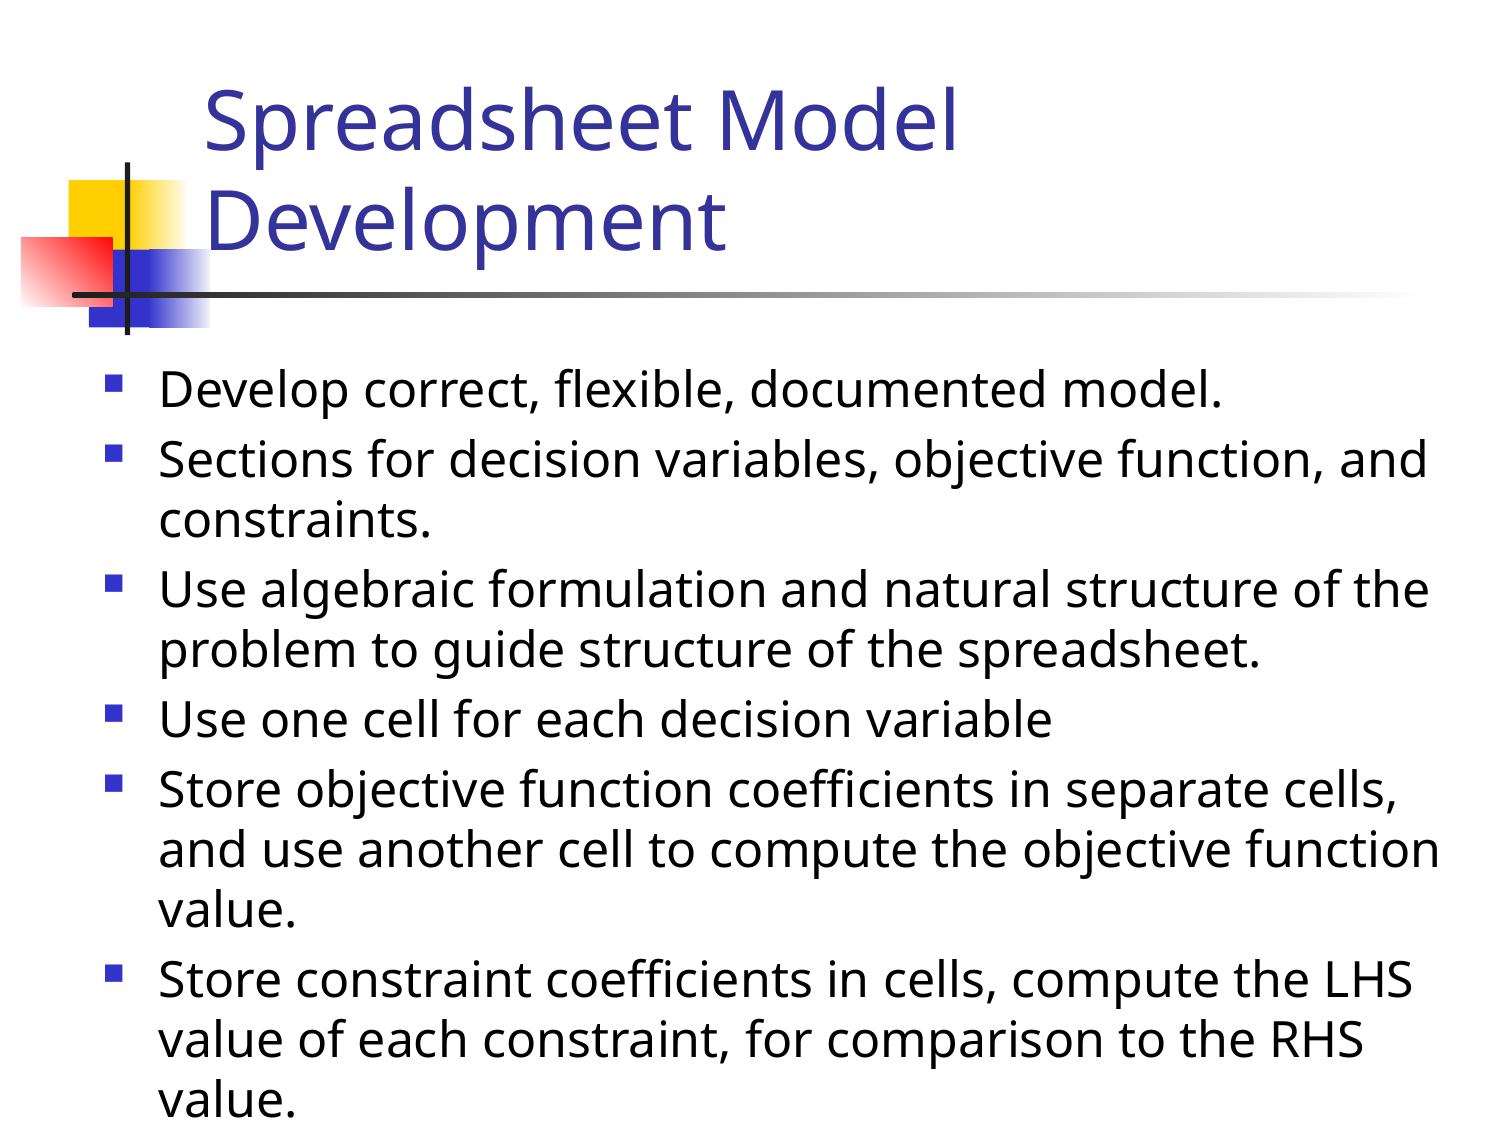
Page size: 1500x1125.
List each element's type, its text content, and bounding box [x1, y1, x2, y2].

list Develop correct, flexible, documented model. Sections for decision variables, objective function, and constraints. Use algebraic formulation and natural structure of the problem to guide structure of the spreadsheet. Use one cell for each decision variable Store objective function coefficients in separate cells, and use another cell to compute the objective function value. Store constraint coefficients in cells, compute the LHS value of each constraint, for comparison to the RHS value. [87, 350, 1469, 1038]
title Spreadsheet Model Development [188, 35, 1468, 275]
